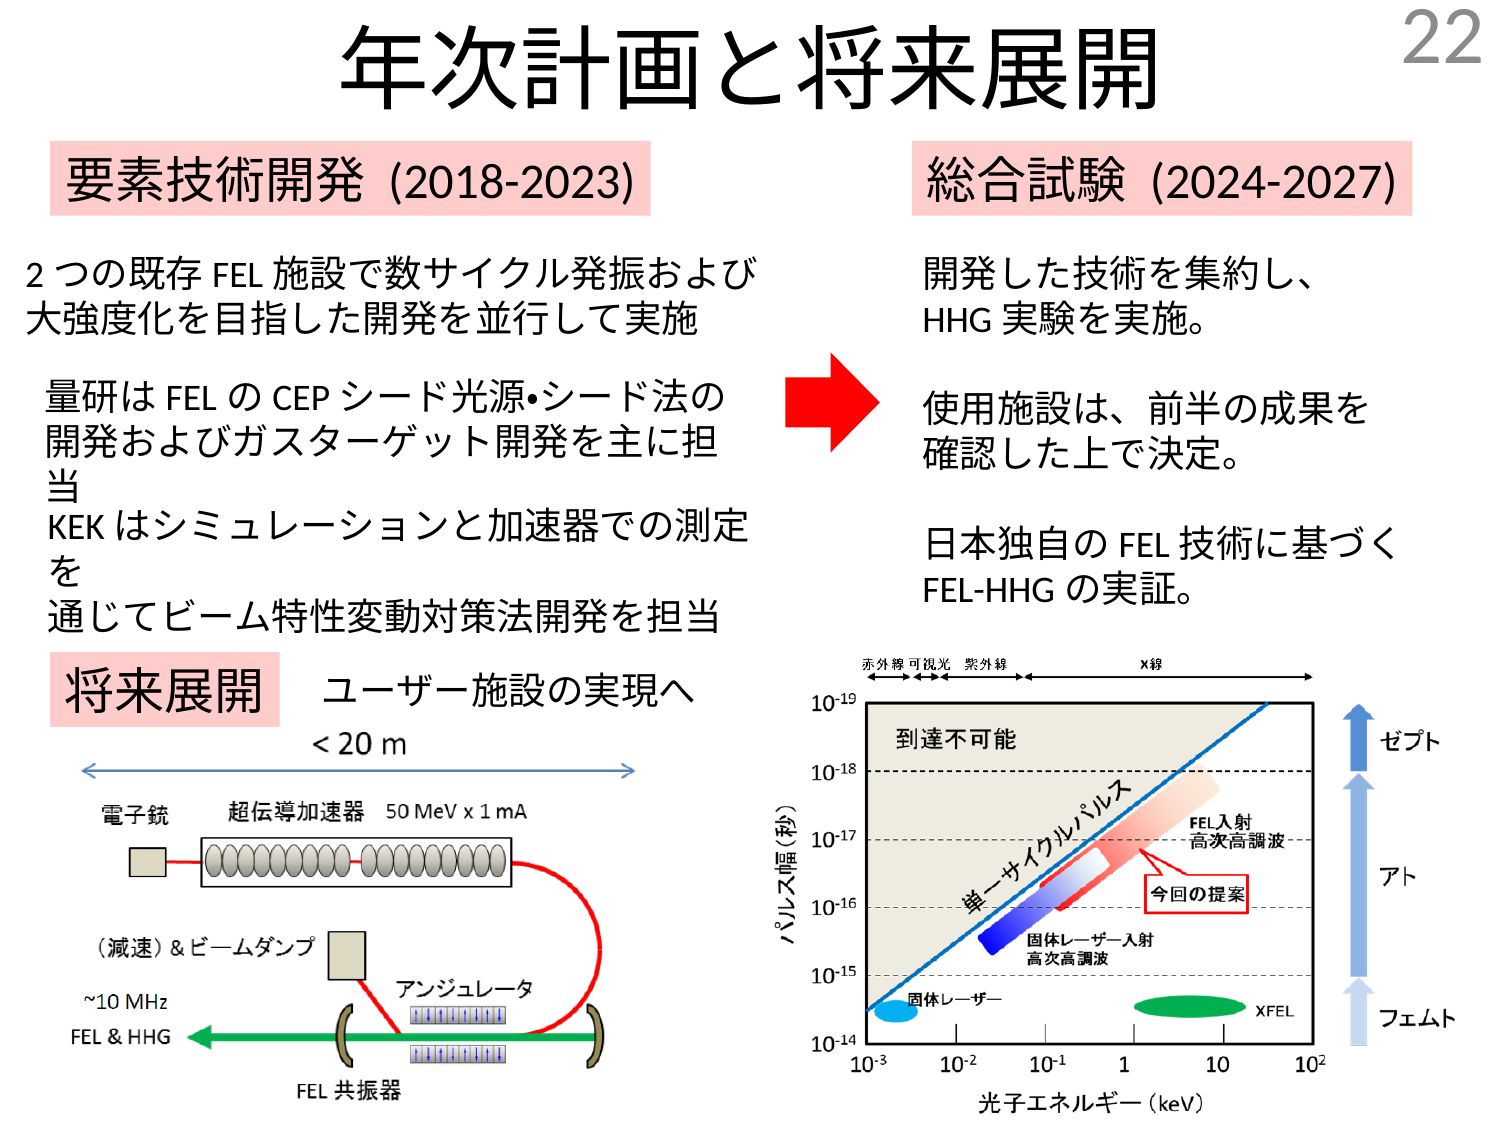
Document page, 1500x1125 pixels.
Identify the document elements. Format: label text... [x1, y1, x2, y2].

picture [64, 724, 644, 1107]
picture [774, 644, 1461, 1117]
text_box [783, 350, 882, 455]
text_box 量研はFELのCEPシード光源・シード法の開発およびガスターゲット開発を主に担当 [29, 365, 762, 515]
text_box KEKはシミュレーションと加速器での測定を 通じてビーム特性変動対策法開発を担当 [32, 495, 766, 645]
text_box 開発した技術を集約し、 HHG実験を実施。 使用施設は、前半の成果を 確認した上で決定。 日本独自のFEL技術に基づく FEL-HHGの実証。 [907, 242, 1419, 618]
text_box 要素技術開発 (2018-2023) [50, 140, 651, 216]
text_box 将来展開 [50, 652, 280, 727]
text_box 2つの既存FEL施設で数サイクル発振および 大強度化を目指した開発を並行して実施 [10, 242, 773, 348]
title 年次計画と将来展開 [75, 0, 1425, 160]
text_box 総合試験 (2024-2027) [911, 140, 1413, 216]
slide_number 22 [1149, 0, 1500, 60]
text_box ユーザー施設の実現へ [307, 659, 712, 720]
